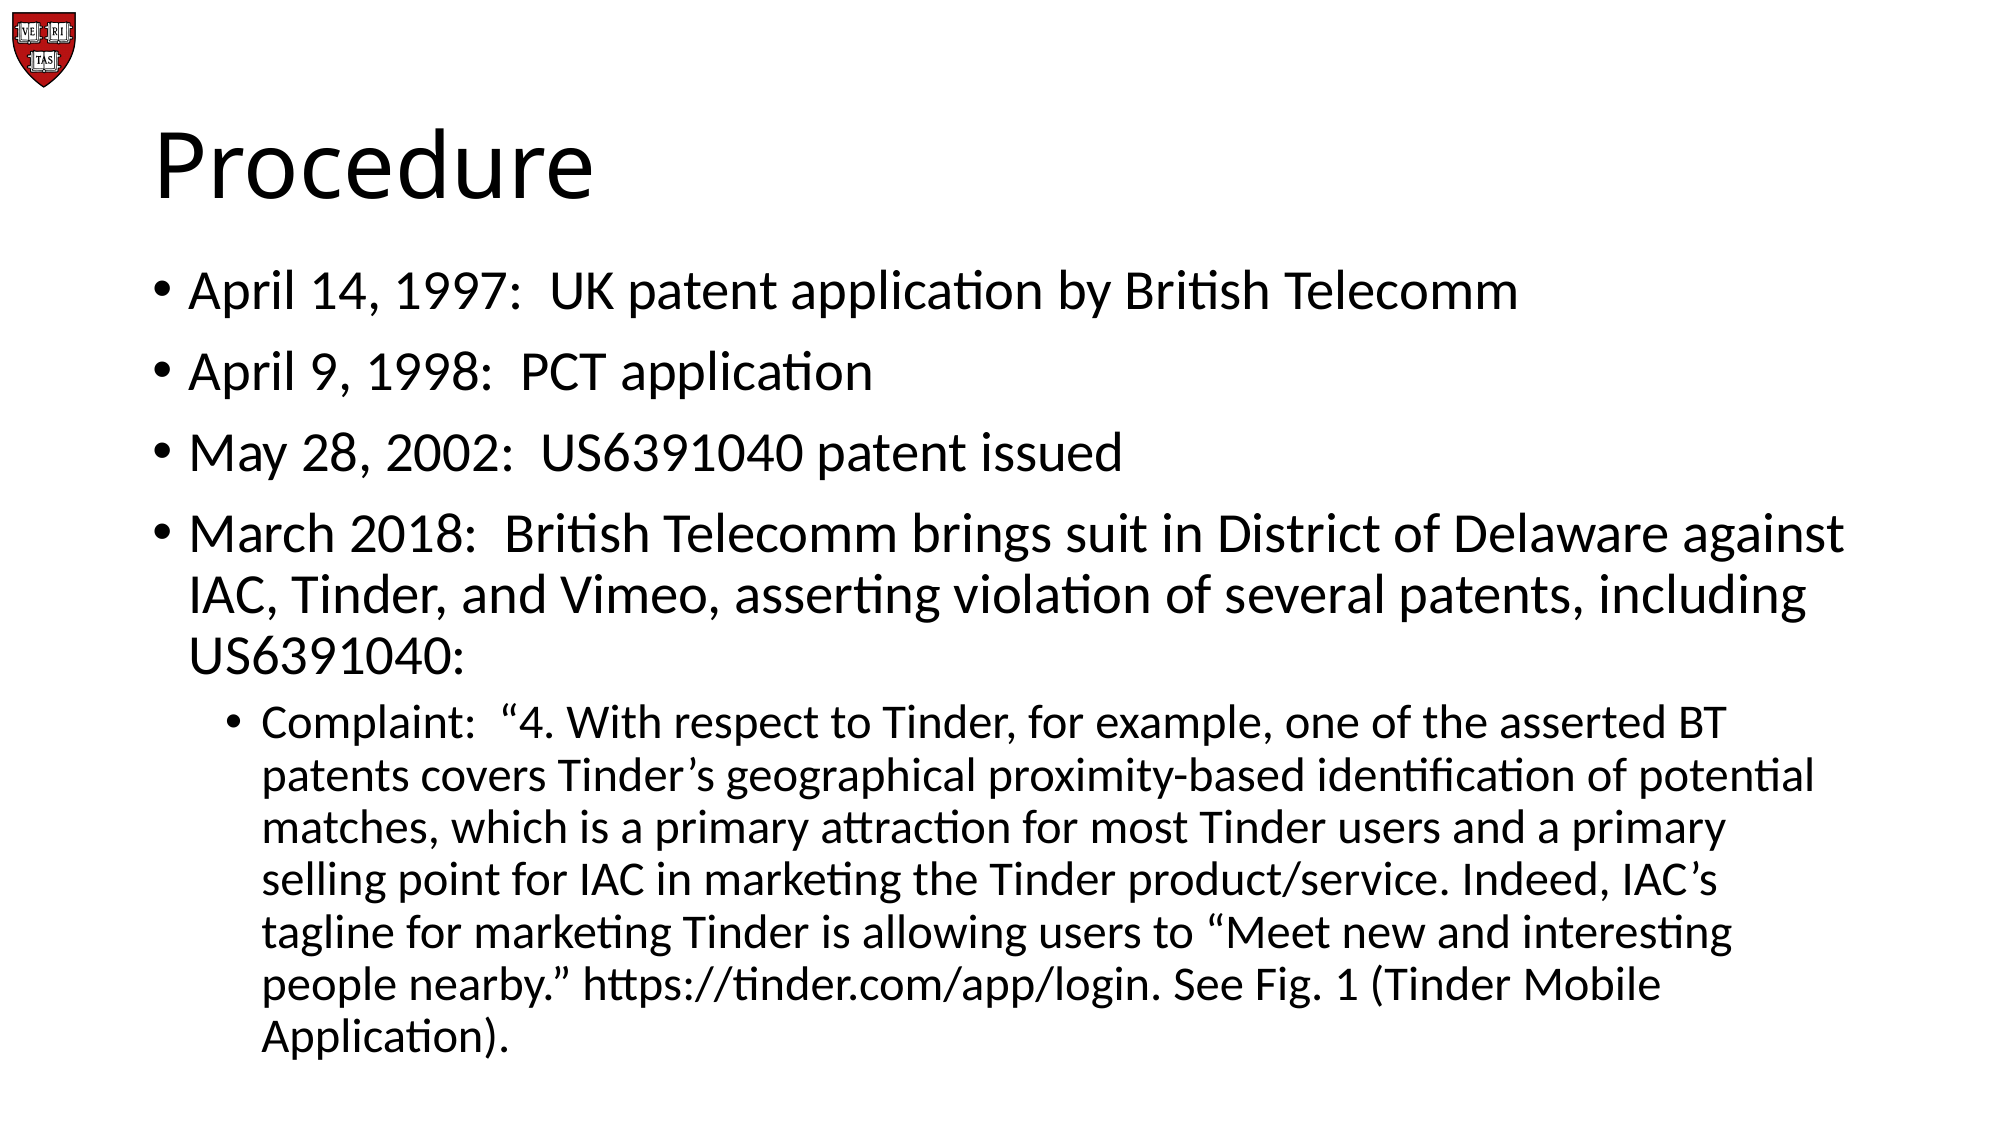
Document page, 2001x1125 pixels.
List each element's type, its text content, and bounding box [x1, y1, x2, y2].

picture [12, 12, 76, 88]
title Procedure [137, 59, 1863, 253]
list April 14, 1997: UK patent application by British Telecomm April 9, 1998: PCT application May 28, 2002: US6391040 patent issued March 2018: British Telecomm brings suit in District of Delaware against IAC, Tinder, and Vimeo, asserting violation of several patents, including US6391040: Complaint: “4. With respect to Tinder, for example, one of the asserted BT patents covers Tinder’s geographical proximity-based identification of potential matches, which is a primary attraction for most Tinder users and a primary selling point for IAC in marketing the Tinder product/service. Indeed, IAC’s tagline for marketing Tinder is allowing users to “Meet new and interesting people nearby.” https://tinder.com/app/login. See Fig. 1 (Tinder Mobile Application). [137, 253, 1863, 1079]
